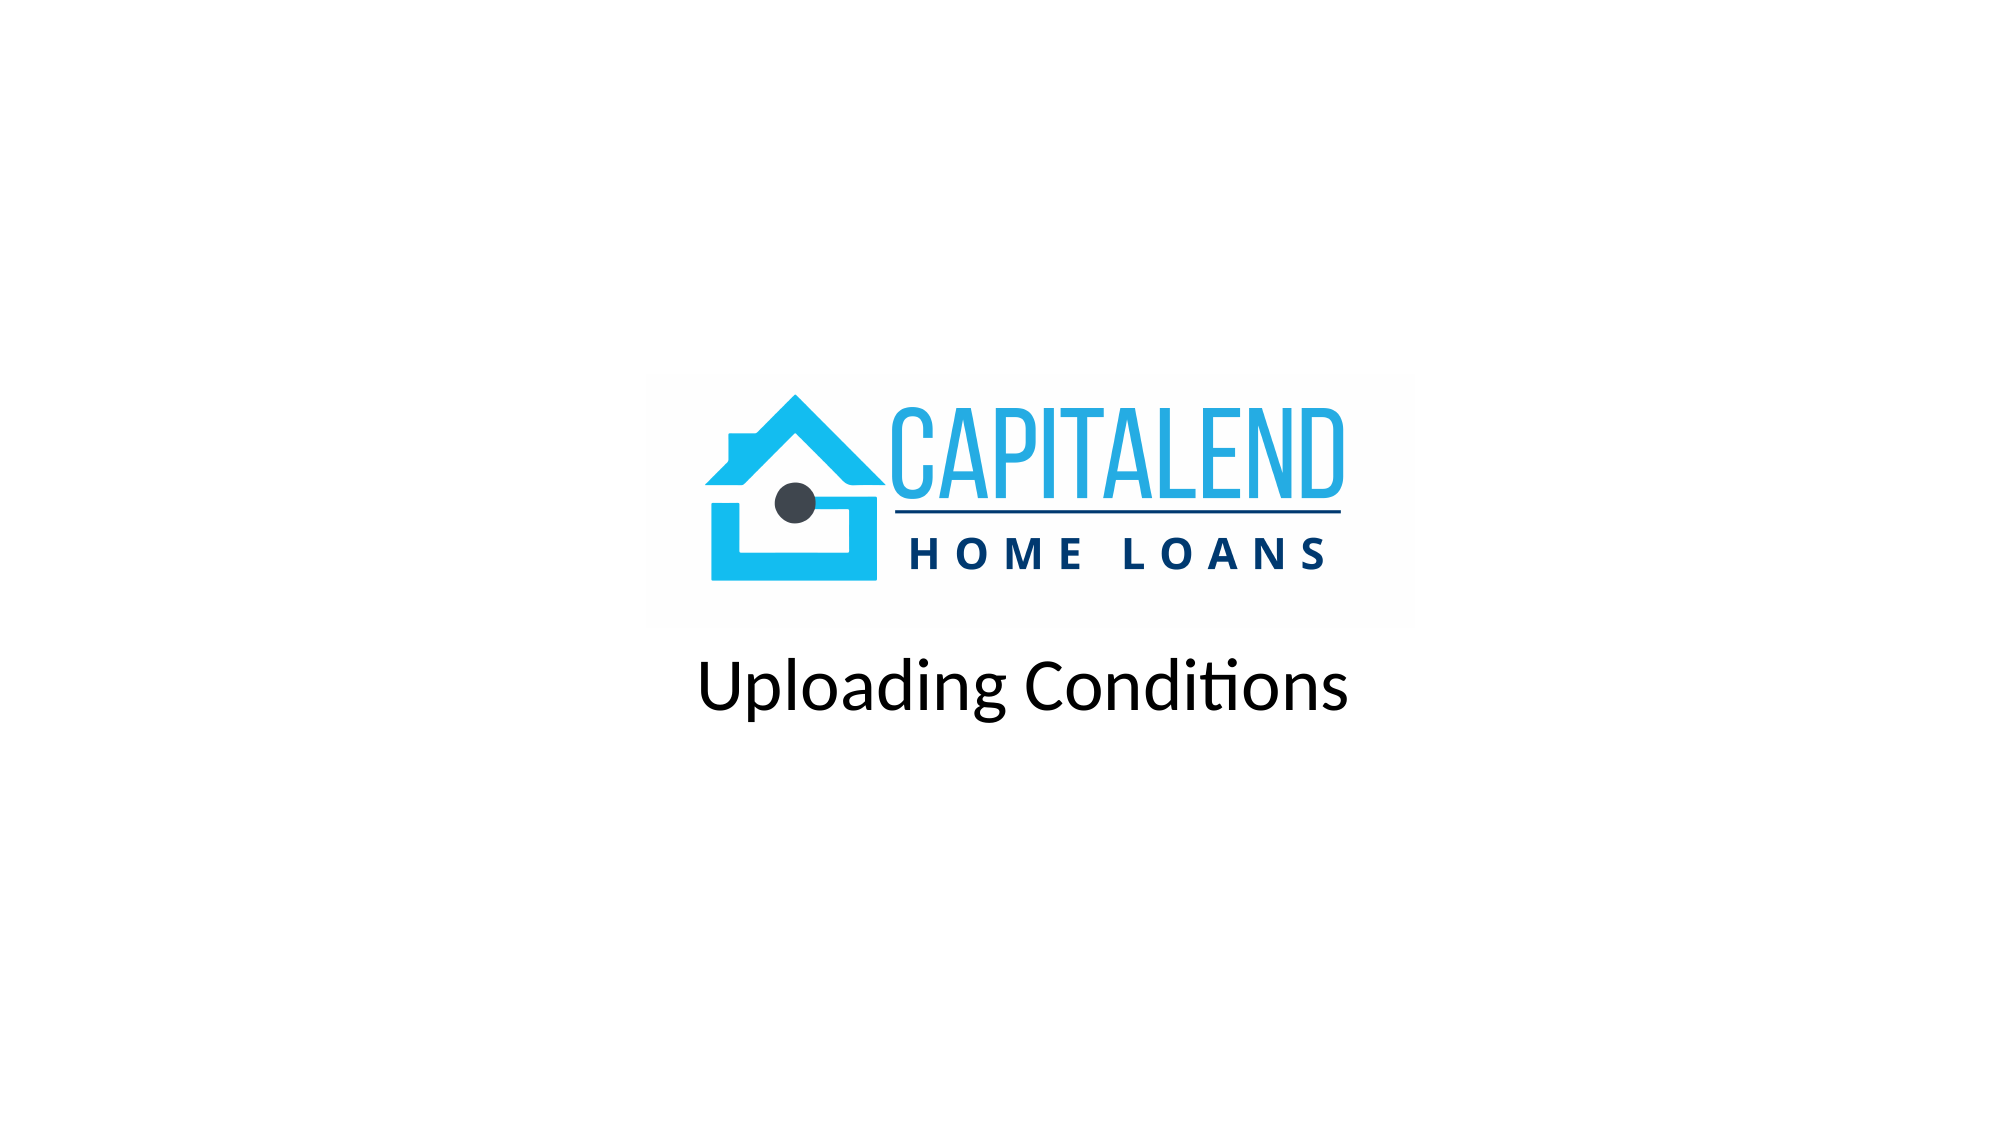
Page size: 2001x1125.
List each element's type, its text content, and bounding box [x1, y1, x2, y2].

picture [646, 374, 1415, 629]
text_box Uploading Conditions [681, 629, 1380, 733]
